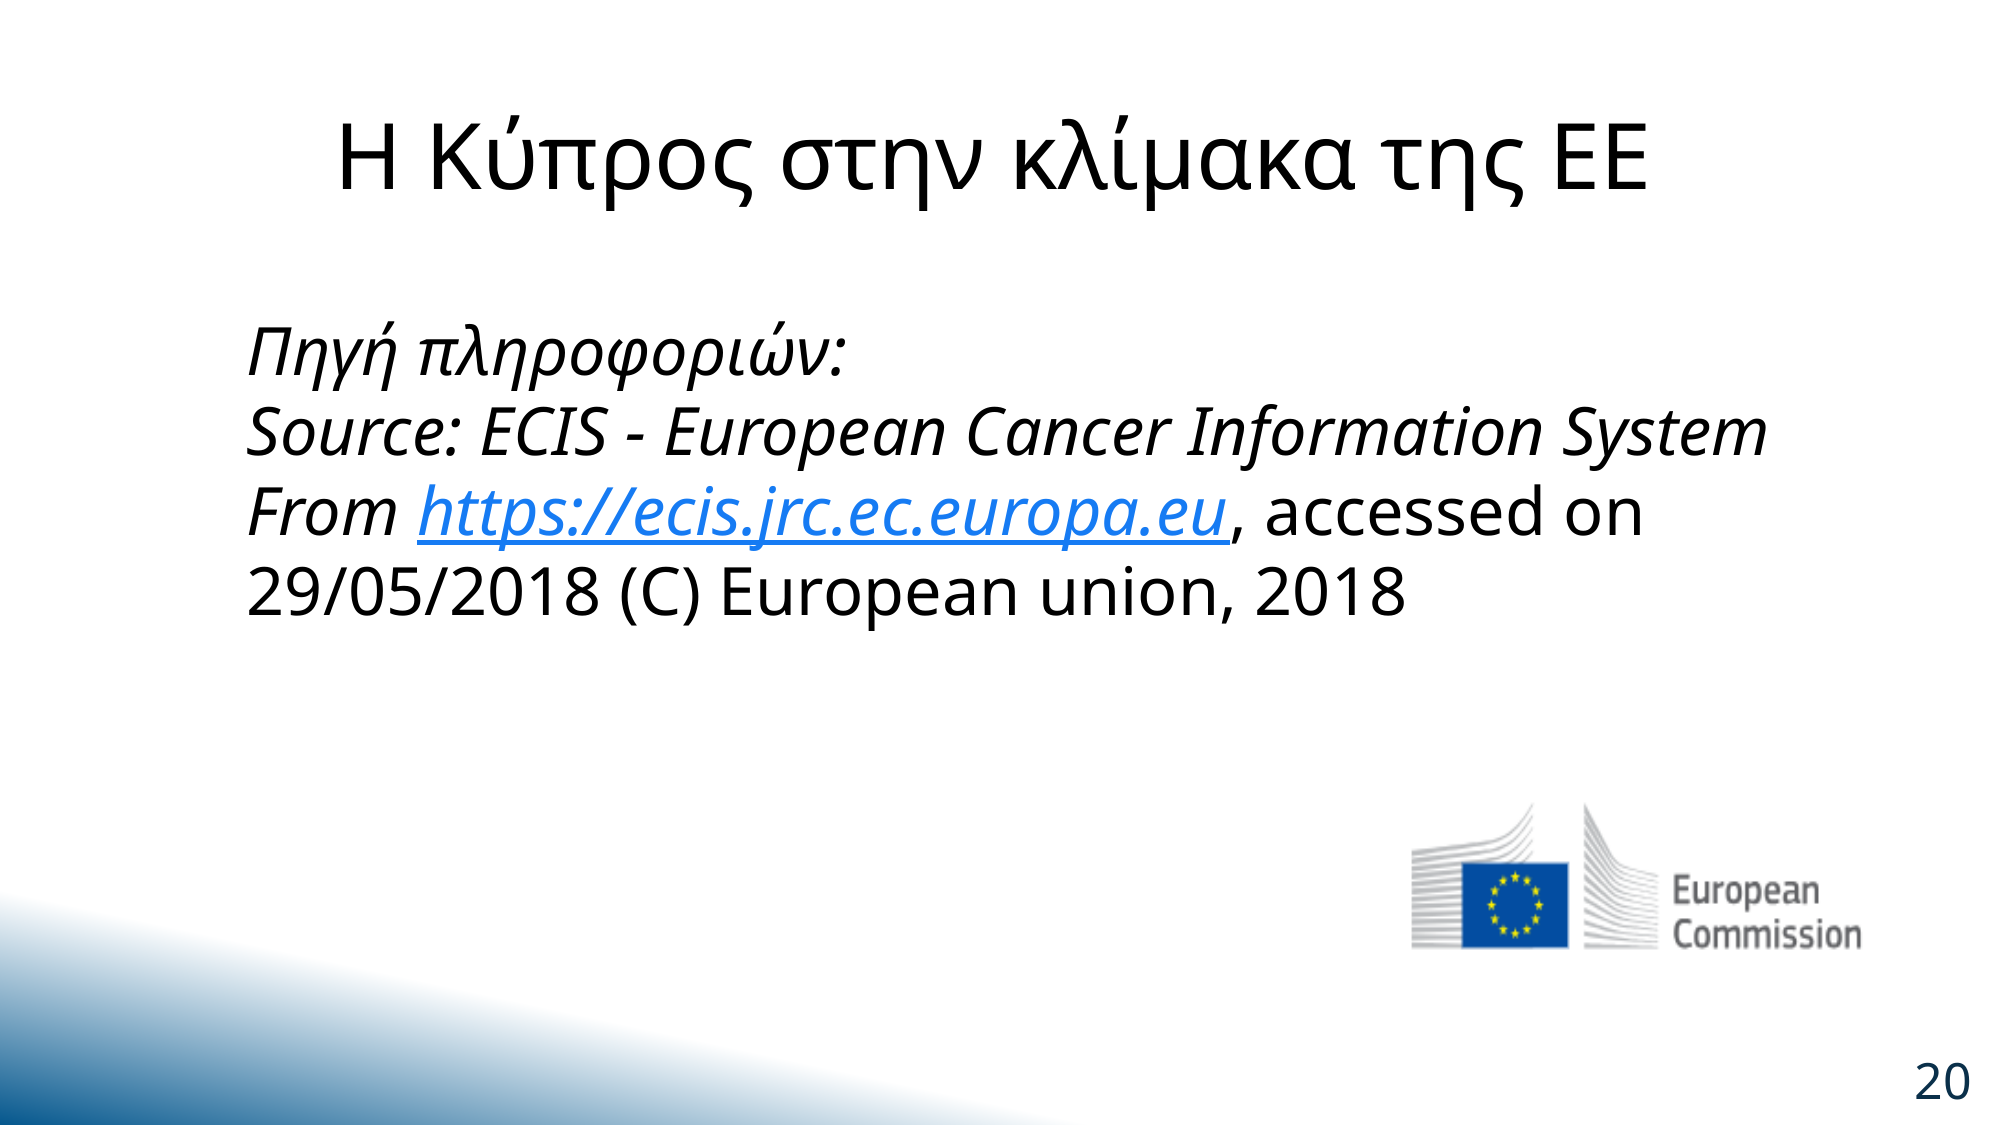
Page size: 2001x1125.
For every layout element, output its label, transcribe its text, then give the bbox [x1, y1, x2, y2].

text_box Η Κύπρος στην κλίμακα της ΕΕ [115, 90, 1872, 215]
slide_number 20 [1799, 1015, 1987, 1125]
picture [1370, 764, 1872, 998]
text_box Πηγή πληροφοριών: Source: ECIS - European Cancer Information System From https://ecis.jrc.ec.europa.eu, accessed on 29/05/2018 (C) European union, 2018 [232, 301, 1845, 906]
